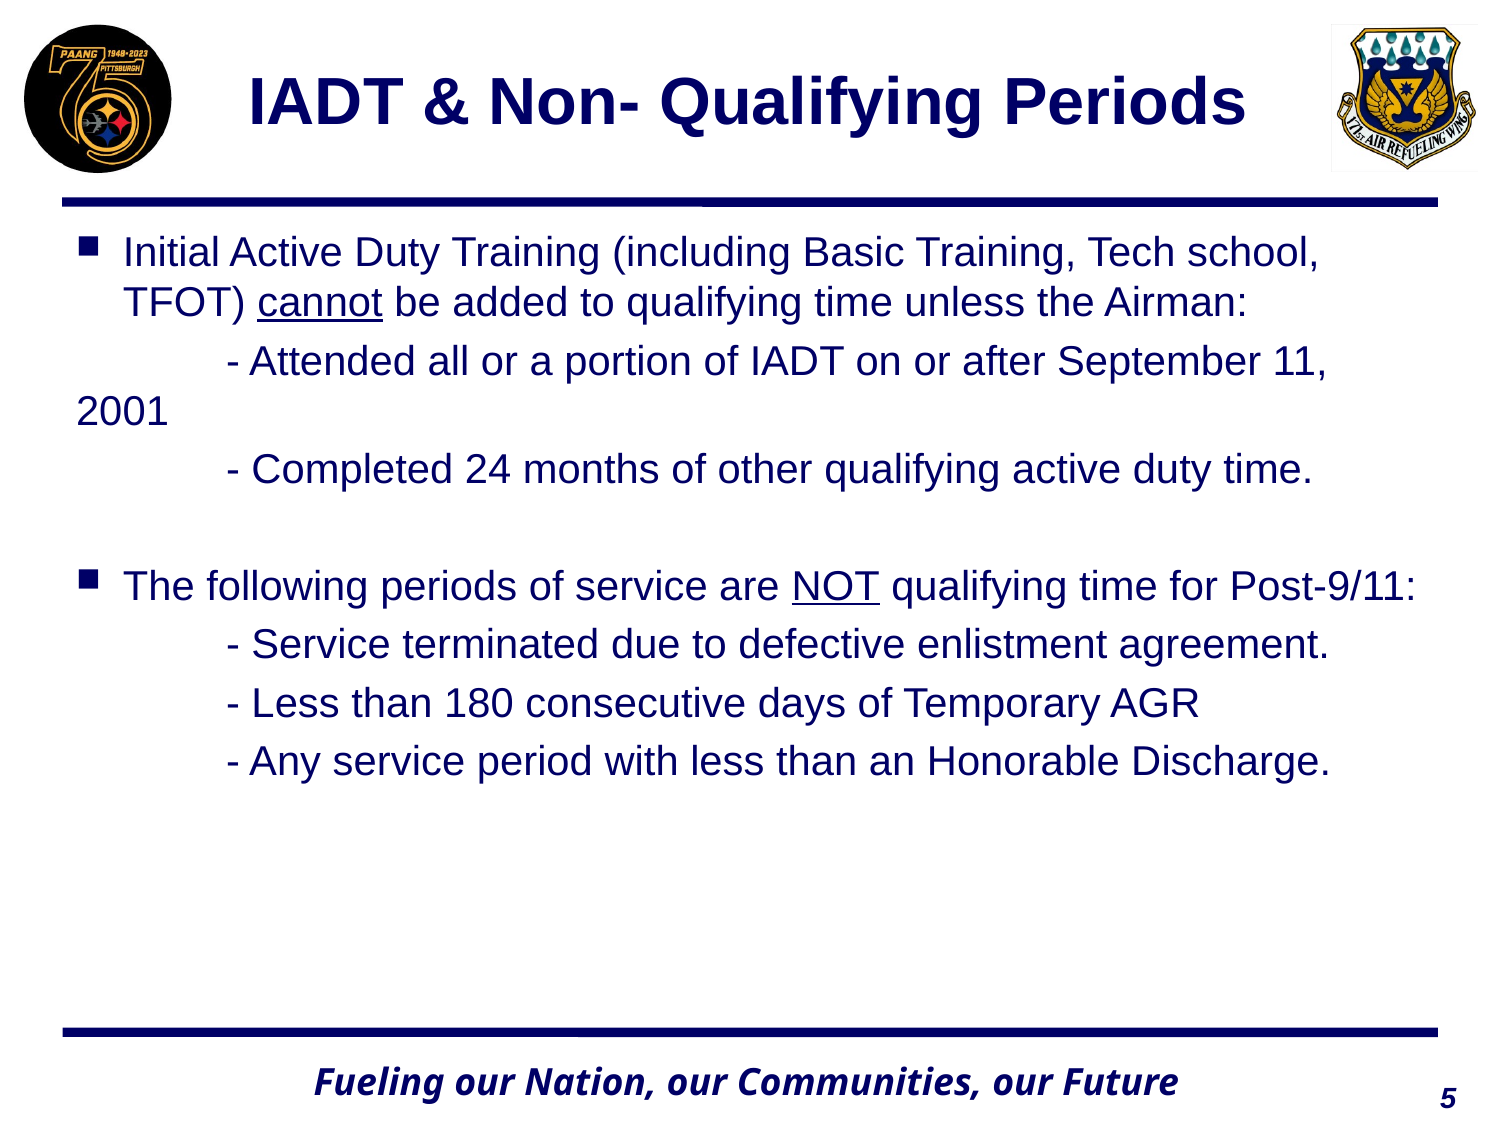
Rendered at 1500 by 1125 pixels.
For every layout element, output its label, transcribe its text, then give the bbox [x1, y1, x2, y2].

title IADT & Non- Qualifying Periods [203, 4, 1293, 192]
picture [22, 20, 174, 176]
list Initial Active Duty Training (including Basic Training, Tech school, TFOT) cannot be added to qualifying time unless the Airman: - Attended all or a portion of IADT on or after September 11, 2001 - Completed 24 months of other qualifying active duty time. The following periods of service are NOT qualifying time for Post-9/11: - Service terminated due to defective enlistment agreement. - Less than 180 consecutive days of Temporary AGR - Any service period with less than an Honorable Discharge. [60, 217, 1453, 1030]
picture [1331, 24, 1478, 172]
